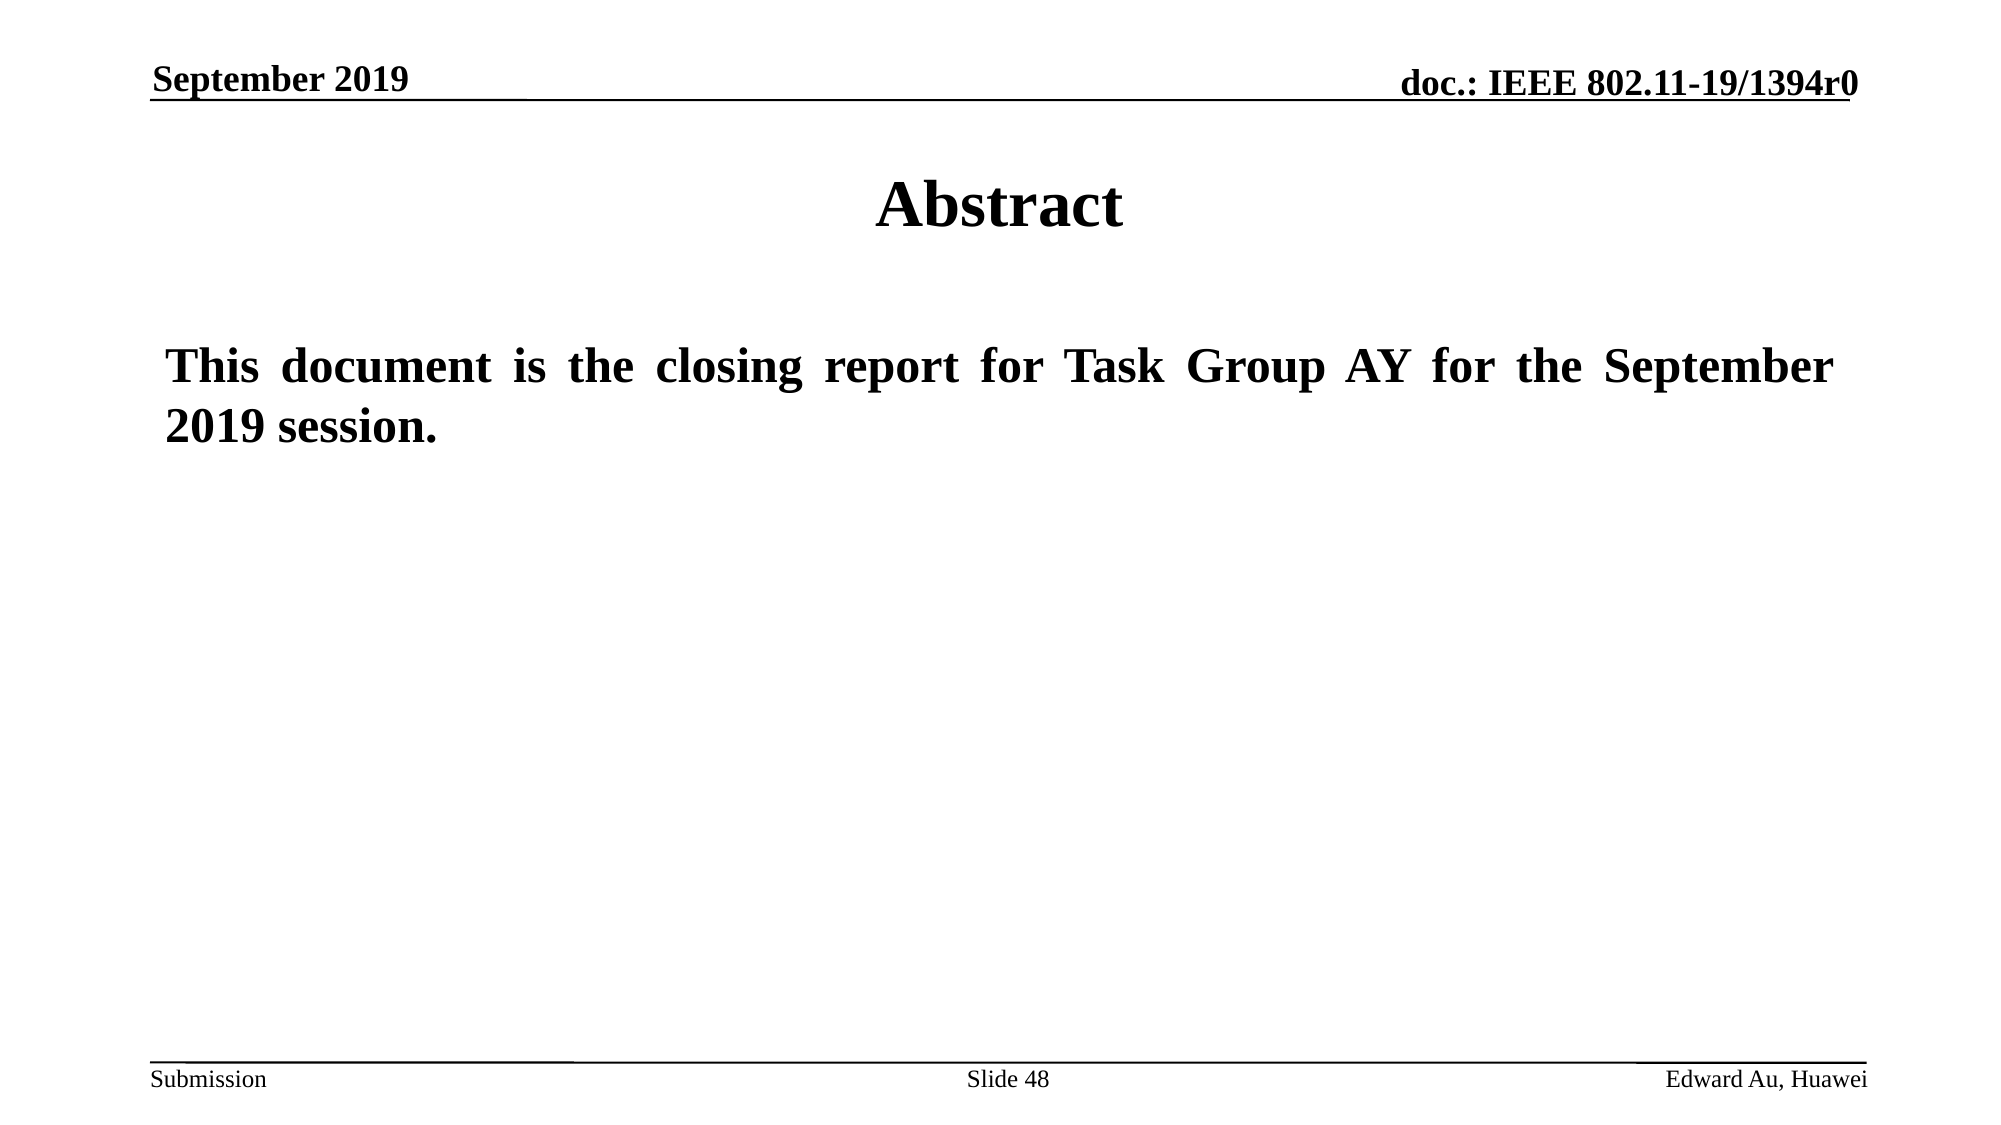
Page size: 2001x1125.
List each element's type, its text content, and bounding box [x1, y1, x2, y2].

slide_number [152, 54, 563, 100]
slide_number Slide 48 [950, 1061, 1067, 1123]
footer Edward Au, Huawei [1171, 1061, 1869, 1093]
list This document is the closing report for Task Group AY for the September 2019 session. [149, 324, 1850, 1000]
title Abstract [149, 112, 1850, 288]
